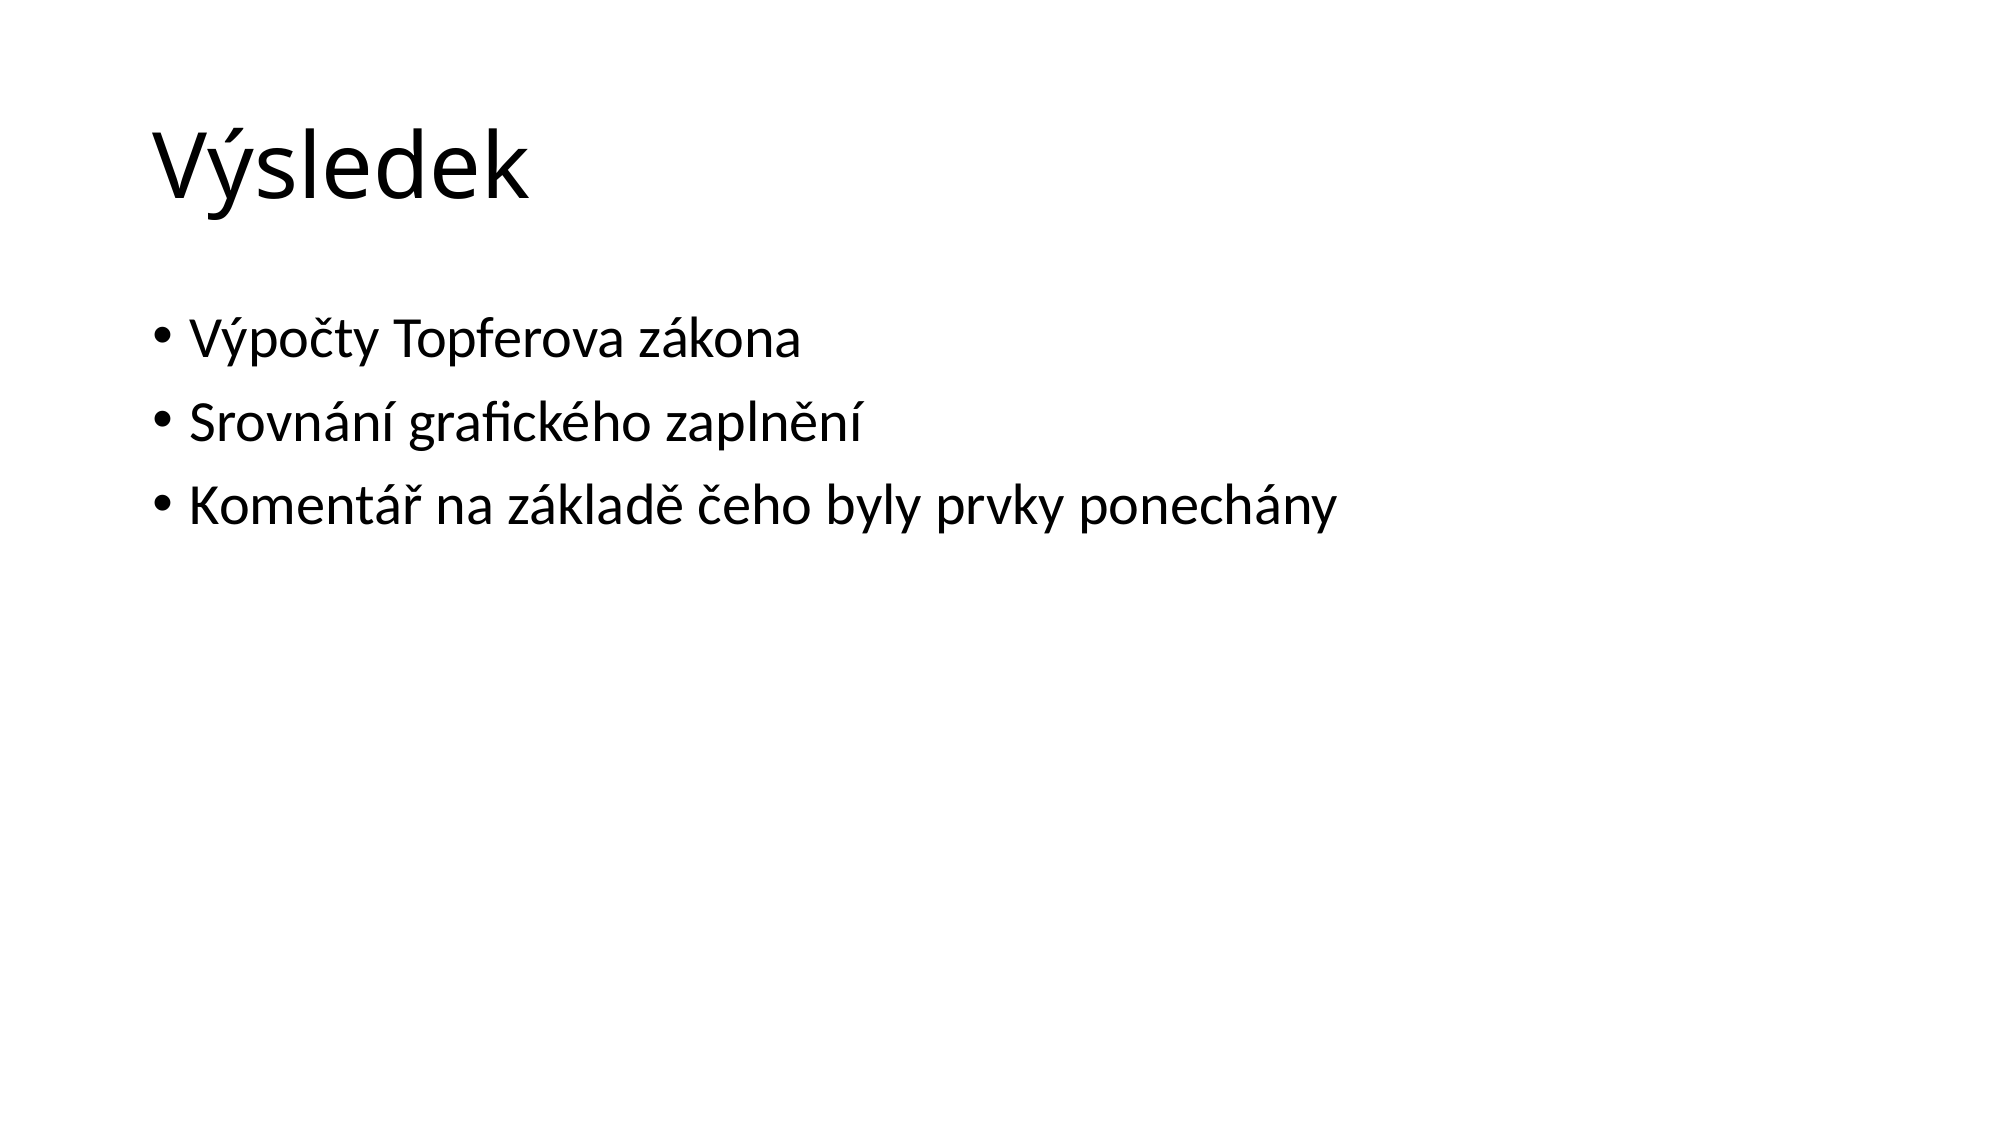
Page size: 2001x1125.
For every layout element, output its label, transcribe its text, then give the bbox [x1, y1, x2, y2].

title Výsledek [137, 59, 1863, 278]
list Výpočty Topferova zákona Srovnání grafického zaplnění Komentář na základě čeho byly prvky ponechány [137, 299, 1863, 1014]
